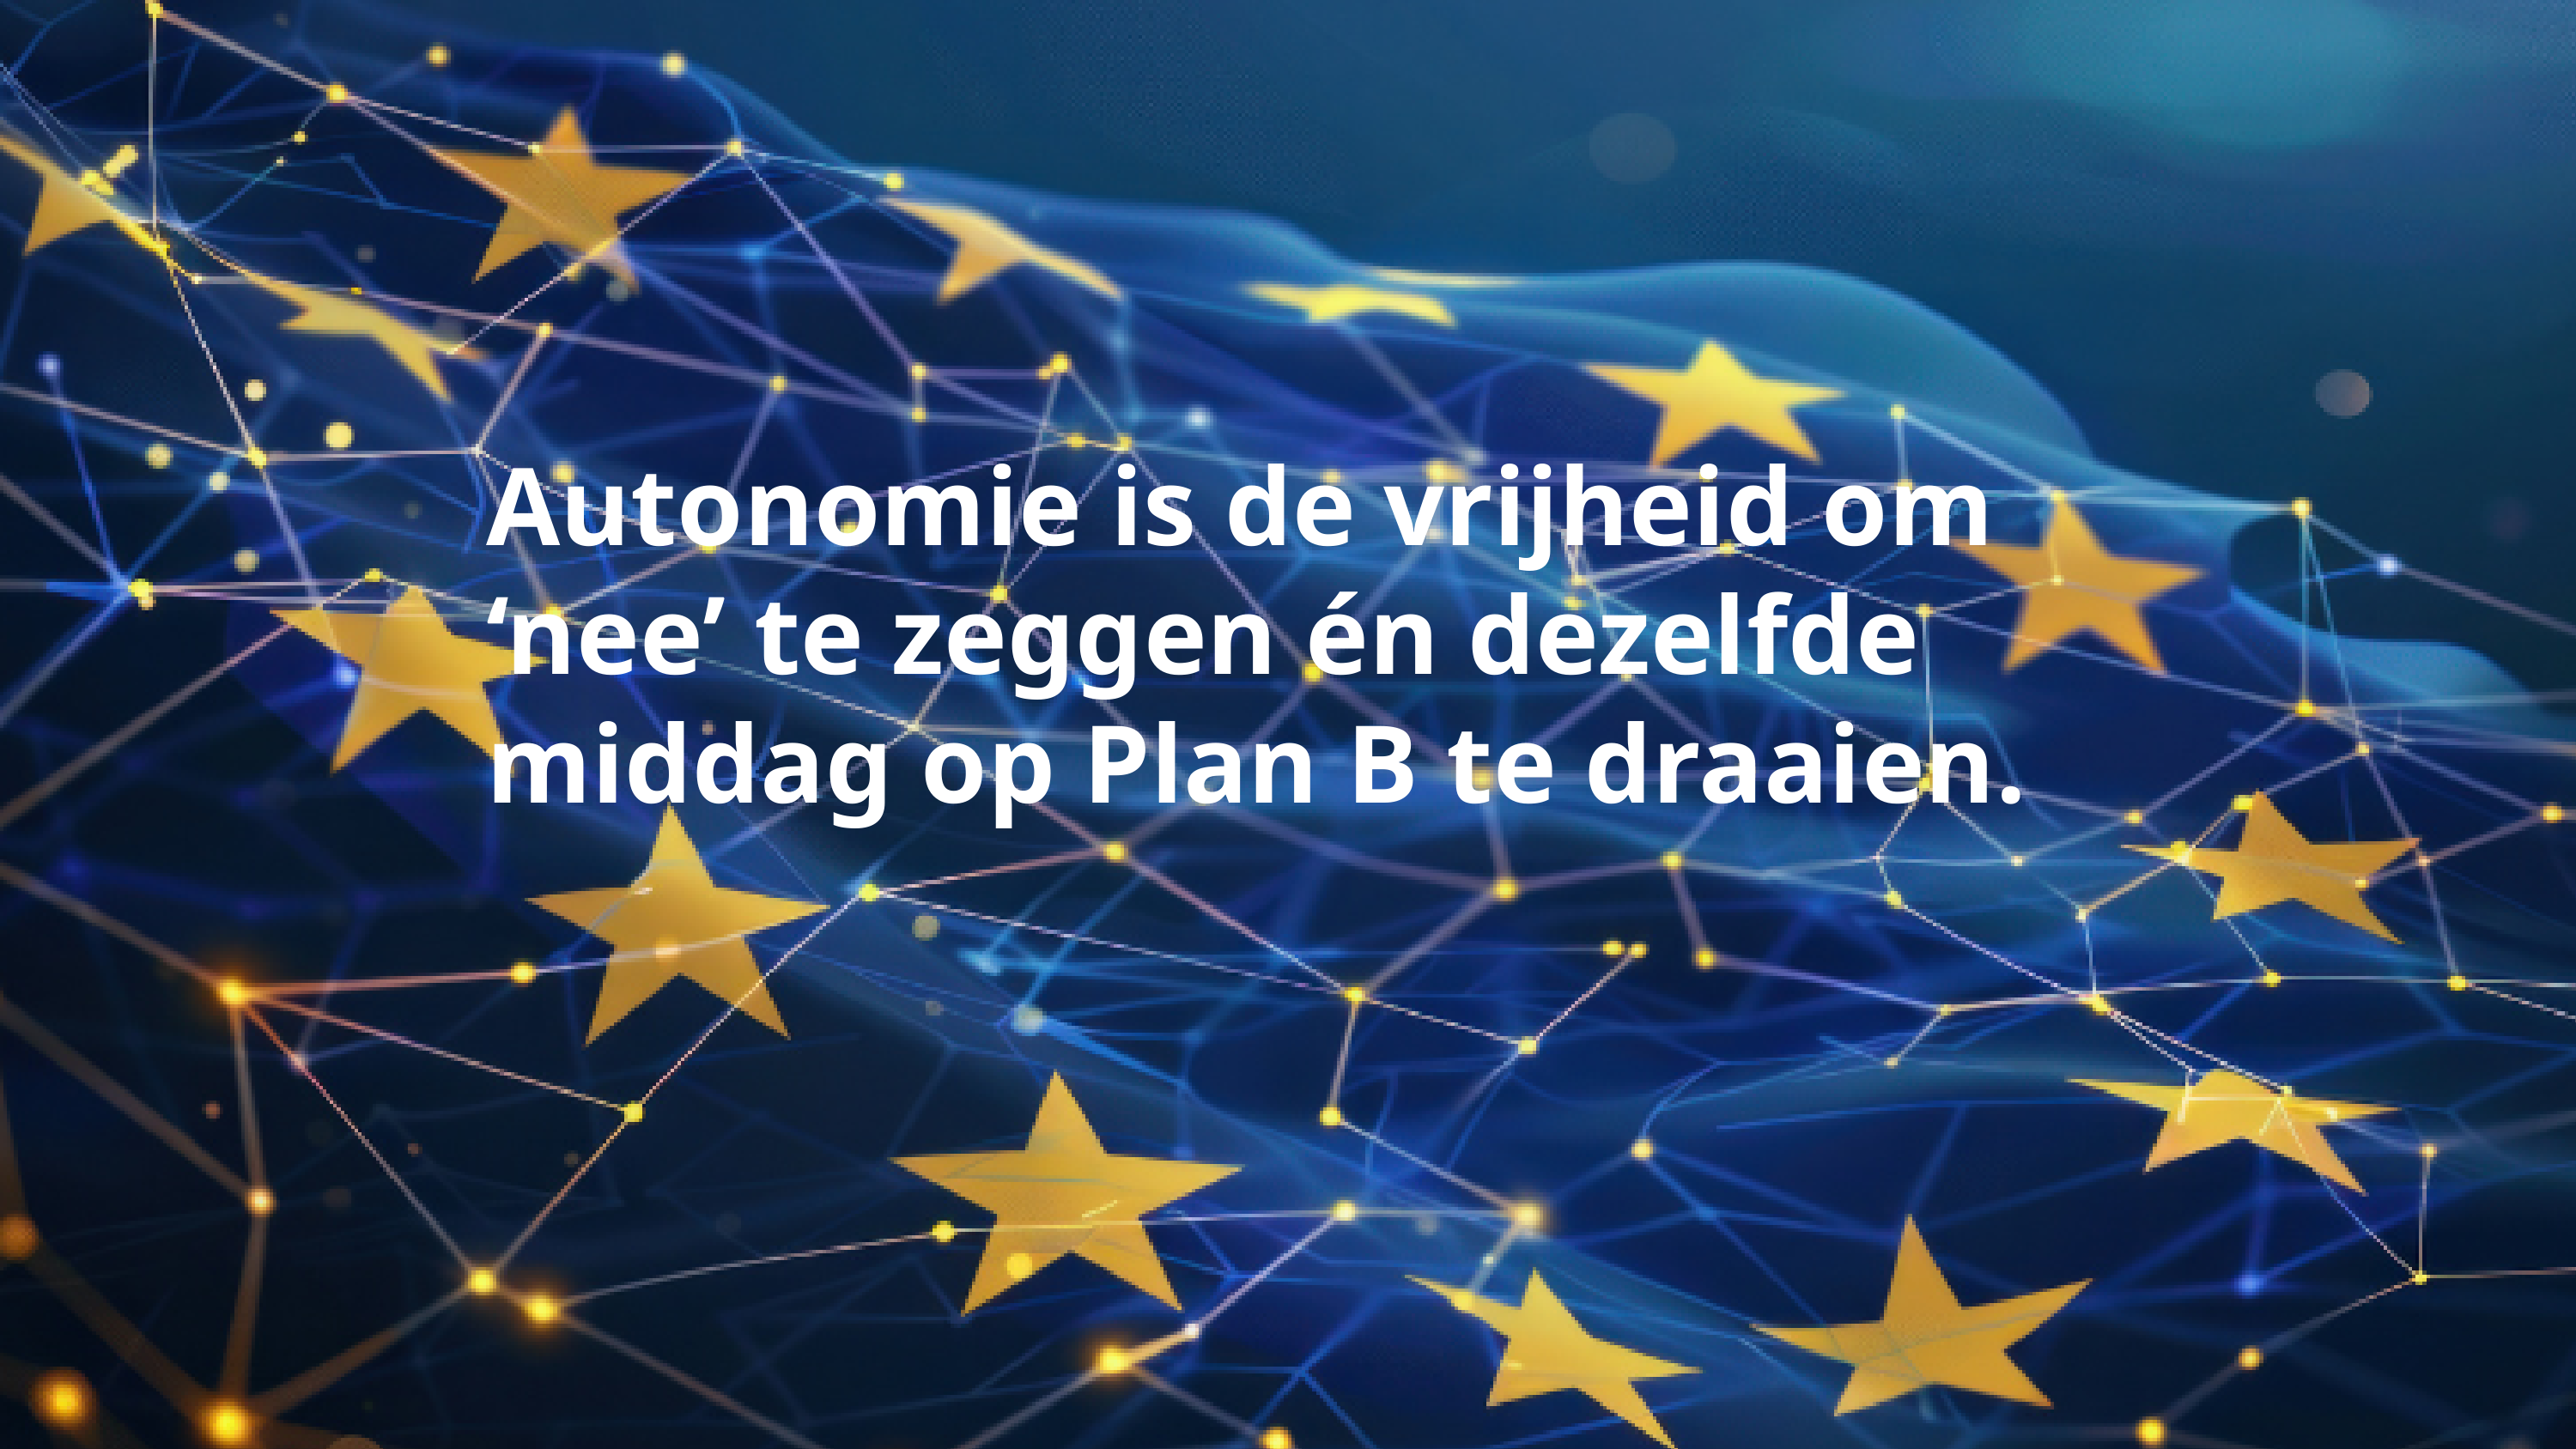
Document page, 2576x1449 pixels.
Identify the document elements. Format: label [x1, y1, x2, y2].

text_box [663, 0, 2576, 243]
text_box [0, 0, 659, 243]
text_box [0, 246, 2576, 916]
text_box [933, 799, 2576, 1449]
text_box [0, 925, 927, 1449]
